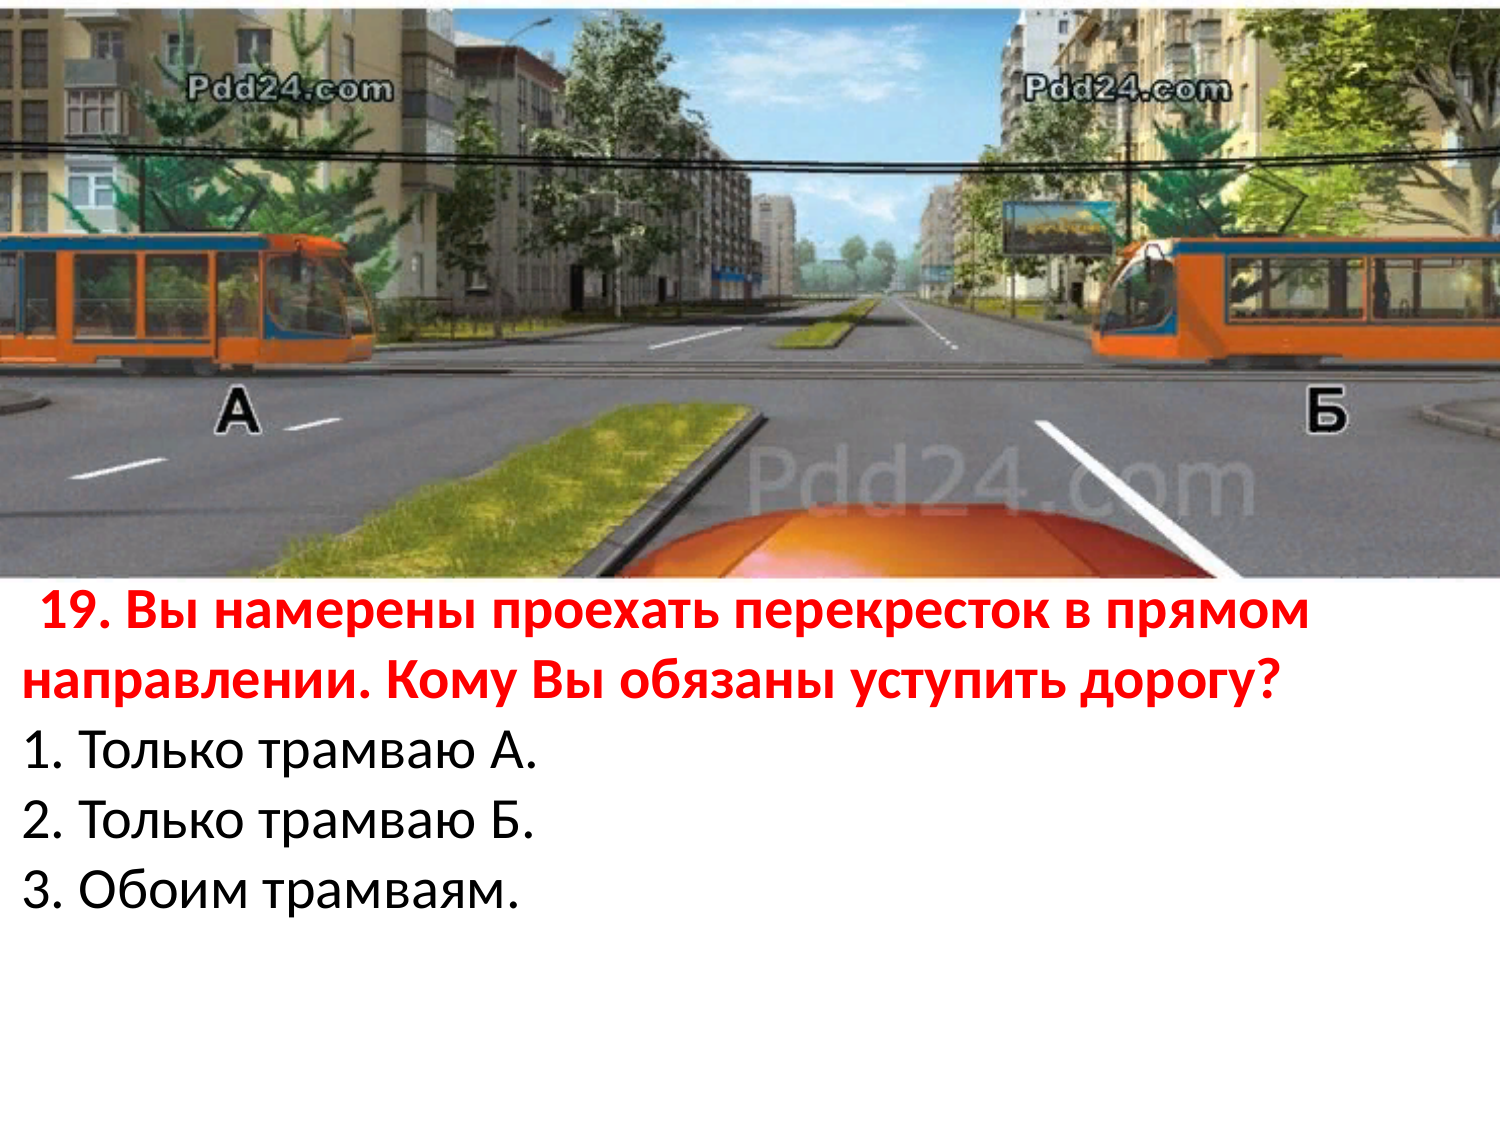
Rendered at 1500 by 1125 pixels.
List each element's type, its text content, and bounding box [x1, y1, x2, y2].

picture [0, 0, 1500, 587]
text_box 19. Вы намерены проехать перекресток в прямом направлении. Кому Вы обязаны уступить дорогу? 1. Только трамваю А. 2. Только трамваю Б. 3. Обоим трамваям. [6, 596, 1500, 928]
